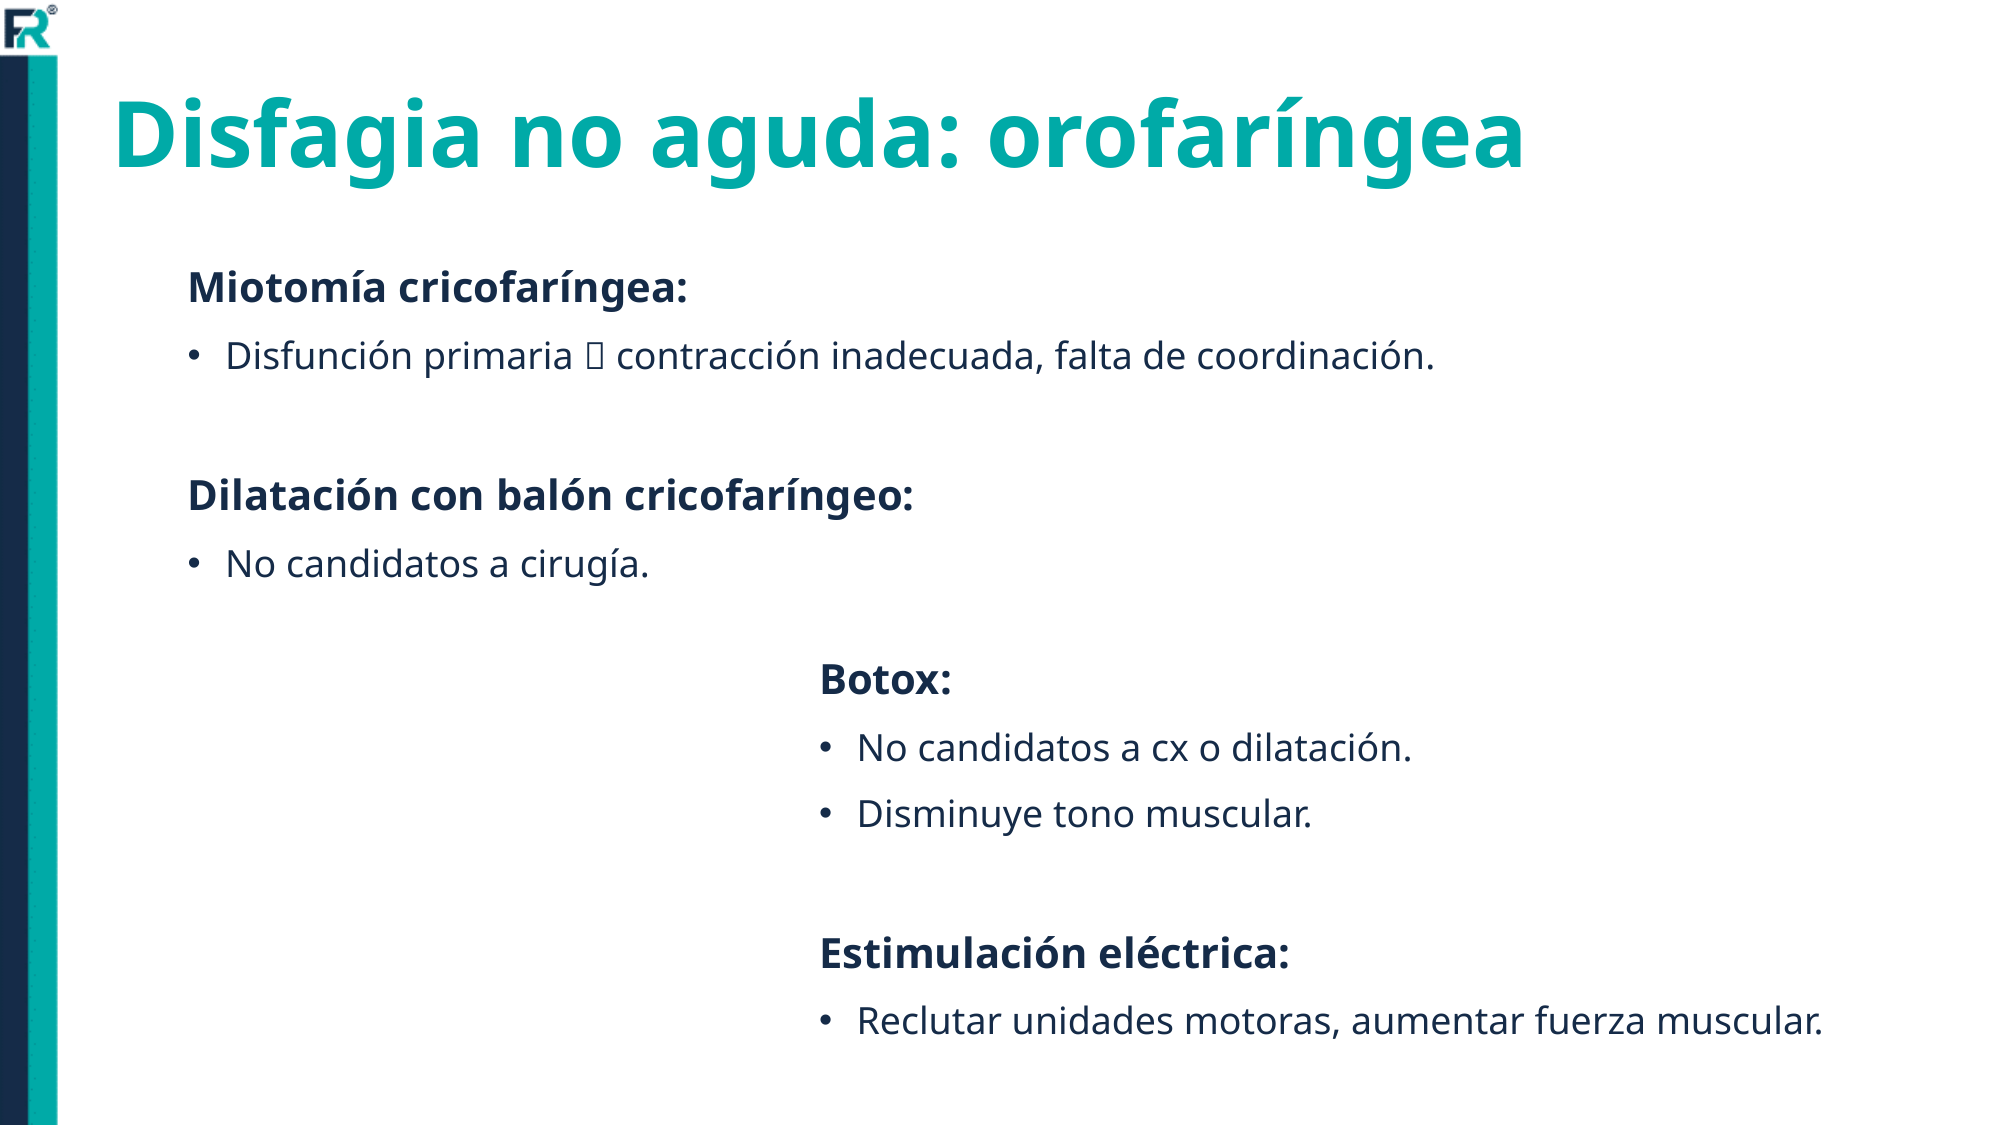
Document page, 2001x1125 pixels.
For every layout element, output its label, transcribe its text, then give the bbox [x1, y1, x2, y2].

list Botox: No candidatos a cx o dilatación. Disminuye tono muscular. Estimulación eléctrica: Reclutar unidades motoras, aumentar fuerza muscular. [804, 645, 2000, 1125]
picture [0, 0, 2001, 1125]
title Disfagia no aguda: orofaríngea [96, 28, 1822, 247]
list Miotomía cricofaríngea: Disfunción primaria  contracción inadecuada, falta de coordinación. Dilatación con balón cricofaríngeo: No candidatos a cirugía. [172, 253, 1923, 597]
